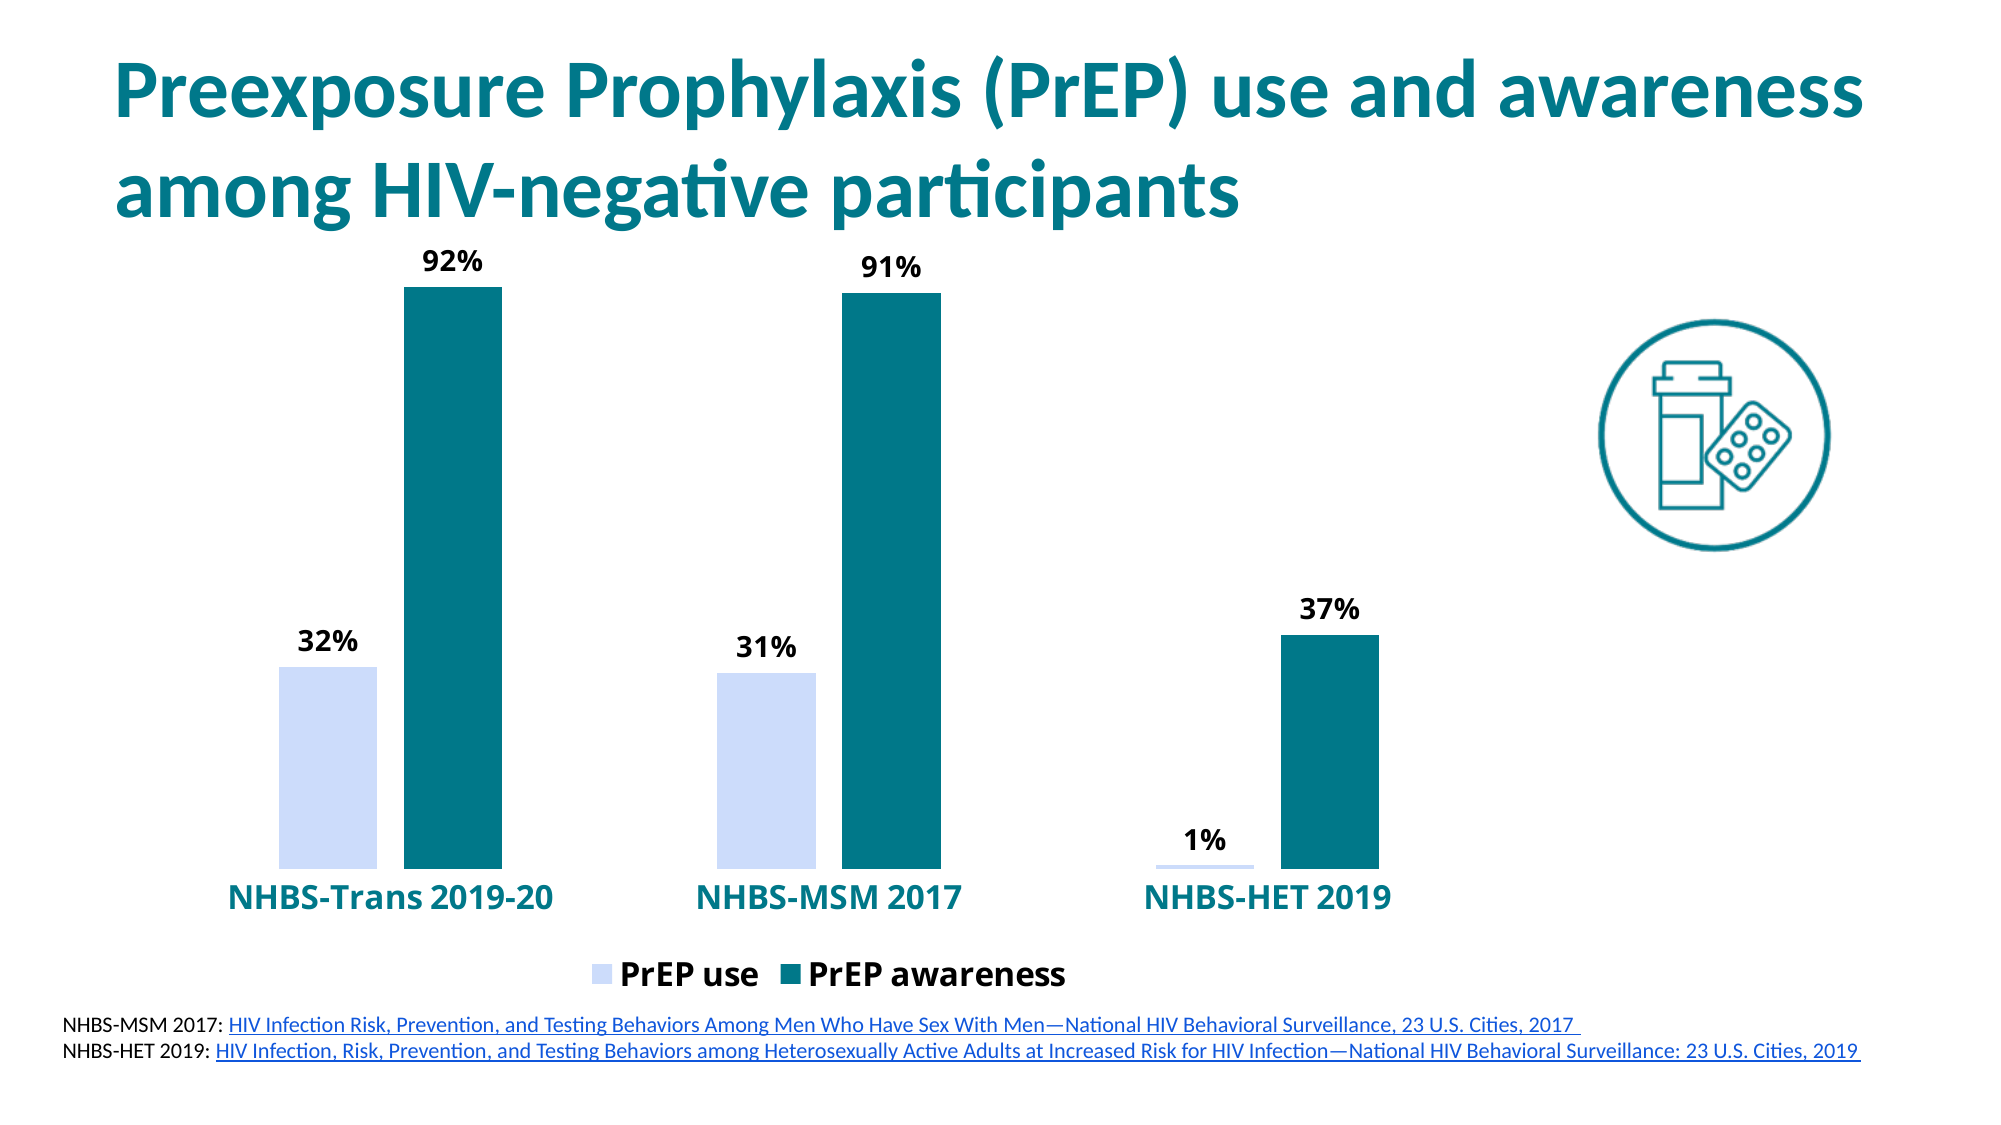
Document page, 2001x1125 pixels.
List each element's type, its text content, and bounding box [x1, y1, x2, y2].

title Preexposure Prophylaxis (PrEP) use and awareness among HIV-negative participants [99, 27, 1955, 253]
chart [143, 220, 1515, 1003]
picture [1513, 235, 1915, 636]
text_box NHBS-MSM 2017: HIV Infection Risk, Prevention, and Testing Behaviors Among Men Who Have Sex With Men—National HIV Behavioral Surveillance, 23 U.S. Cities, 2017 NHBS-HET 2019: HIV Infection, Risk, Prevention, and Testing Behaviors among Heterosexually Active Adults at Increased Risk for HIV Infection—National HIV Behavioral Surveillance: 23 U.S. Cities, 2019 [47, 1002, 2000, 1071]
